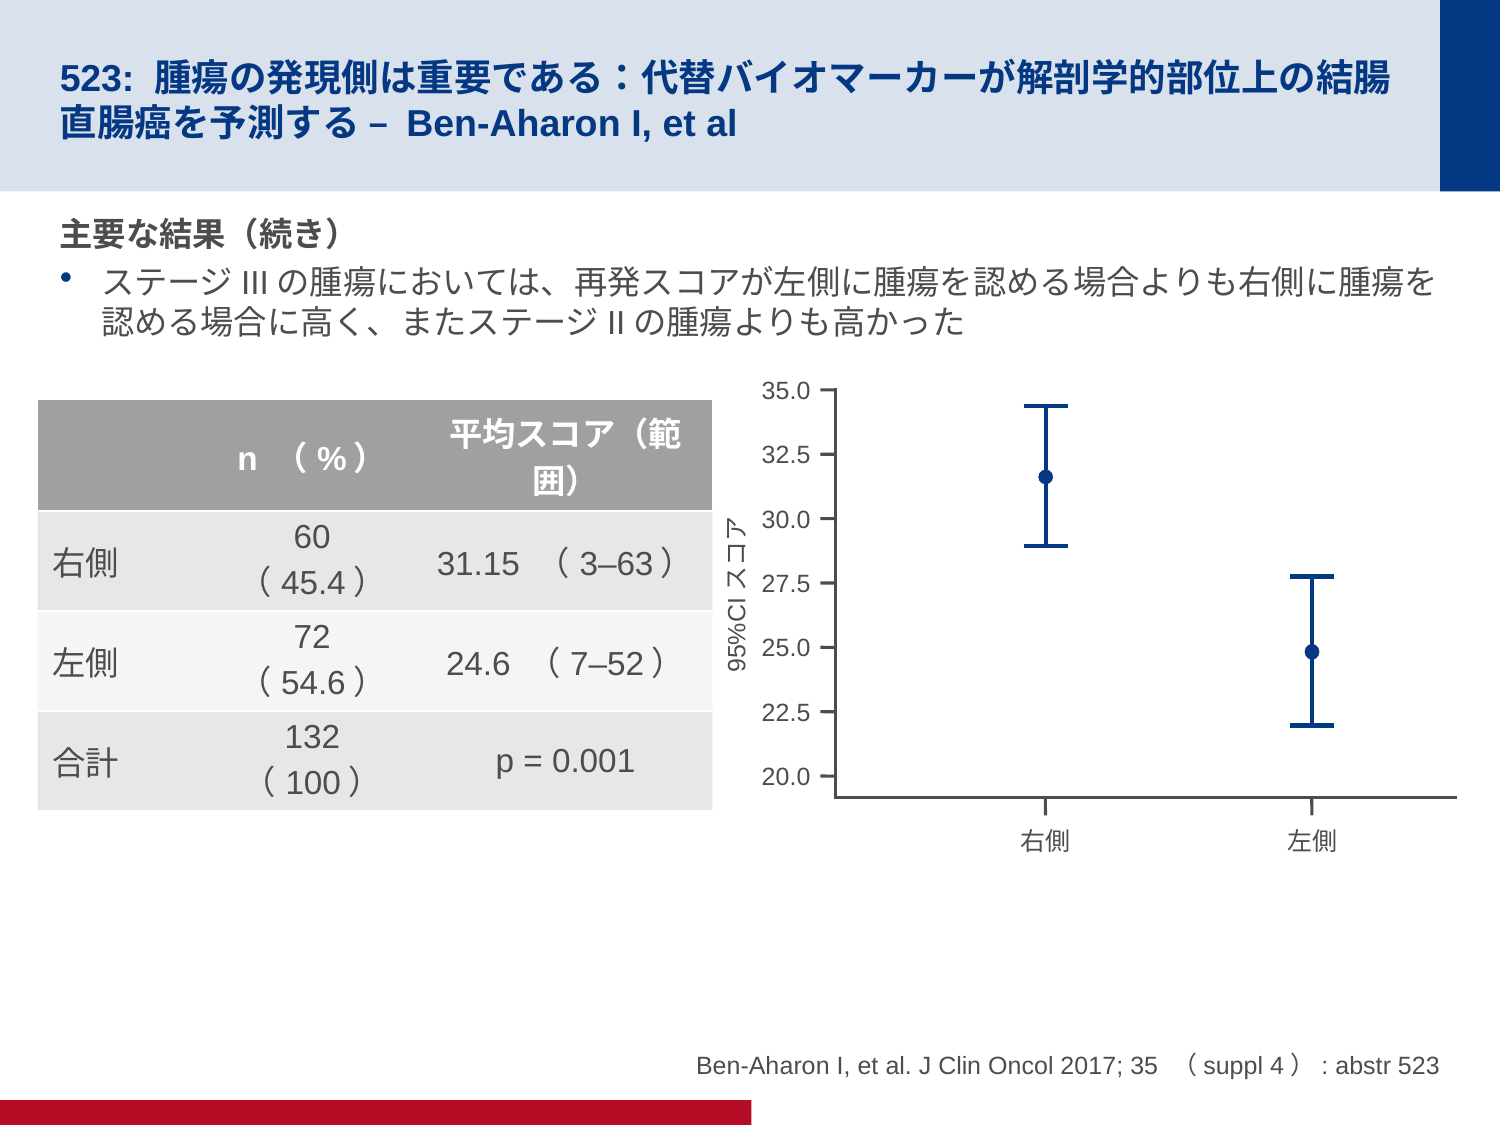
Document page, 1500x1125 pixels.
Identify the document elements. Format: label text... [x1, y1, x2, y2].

text_box 22.5 [746, 688, 826, 734]
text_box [1023, 405, 1068, 549]
table_cell 60 （45.4） [206, 512, 419, 610]
table_cell 左側 [38, 612, 206, 710]
text_box 25.0 [746, 624, 826, 670]
title 523: 腫瘍の発現側は重要である：代替バイオマーカーが解剖学的部位上の結腸直腸癌を予測する – Ben-Aharon I, et al [59, 29, 1412, 162]
text_box 35.0 [746, 366, 826, 412]
text_box 30.0 [746, 495, 826, 541]
list 主要な結果（続き） ステージIIIの腫瘍においては、再発スコアが左側に腫瘍を認める場合よりも右側に腫瘍を認める場合に高く、またステージIIの腫瘍よりも高かった [59, 205, 1441, 985]
table_cell p = 0.001 [419, 712, 712, 810]
table_cell 合計 [38, 712, 206, 810]
text_box 95%CIスコア [713, 501, 758, 688]
table_header n （%） [206, 400, 419, 510]
table_header 平均スコア（範囲） [419, 400, 712, 510]
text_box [966, 797, 1125, 864]
table_cell 31.15 （3–63） [419, 512, 712, 610]
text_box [1289, 576, 1335, 728]
text_box 20.0 [746, 753, 826, 798]
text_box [1241, 797, 1383, 864]
table_cell 72 （54.6） [206, 612, 419, 710]
text_box [835, 390, 1456, 798]
table_cell 24.6 （7–52） [419, 612, 712, 710]
text_box 27.5 [746, 560, 826, 605]
table_cell 右側 [38, 512, 206, 610]
text_box 32.5 [746, 431, 826, 476]
table_header [38, 400, 206, 510]
list Ben-Aharon I, et al. J Clin Oncol 2017; 35 （suppl 4）: abstr 523 [680, 999, 1441, 1080]
table_cell 132 （100） [206, 712, 419, 810]
